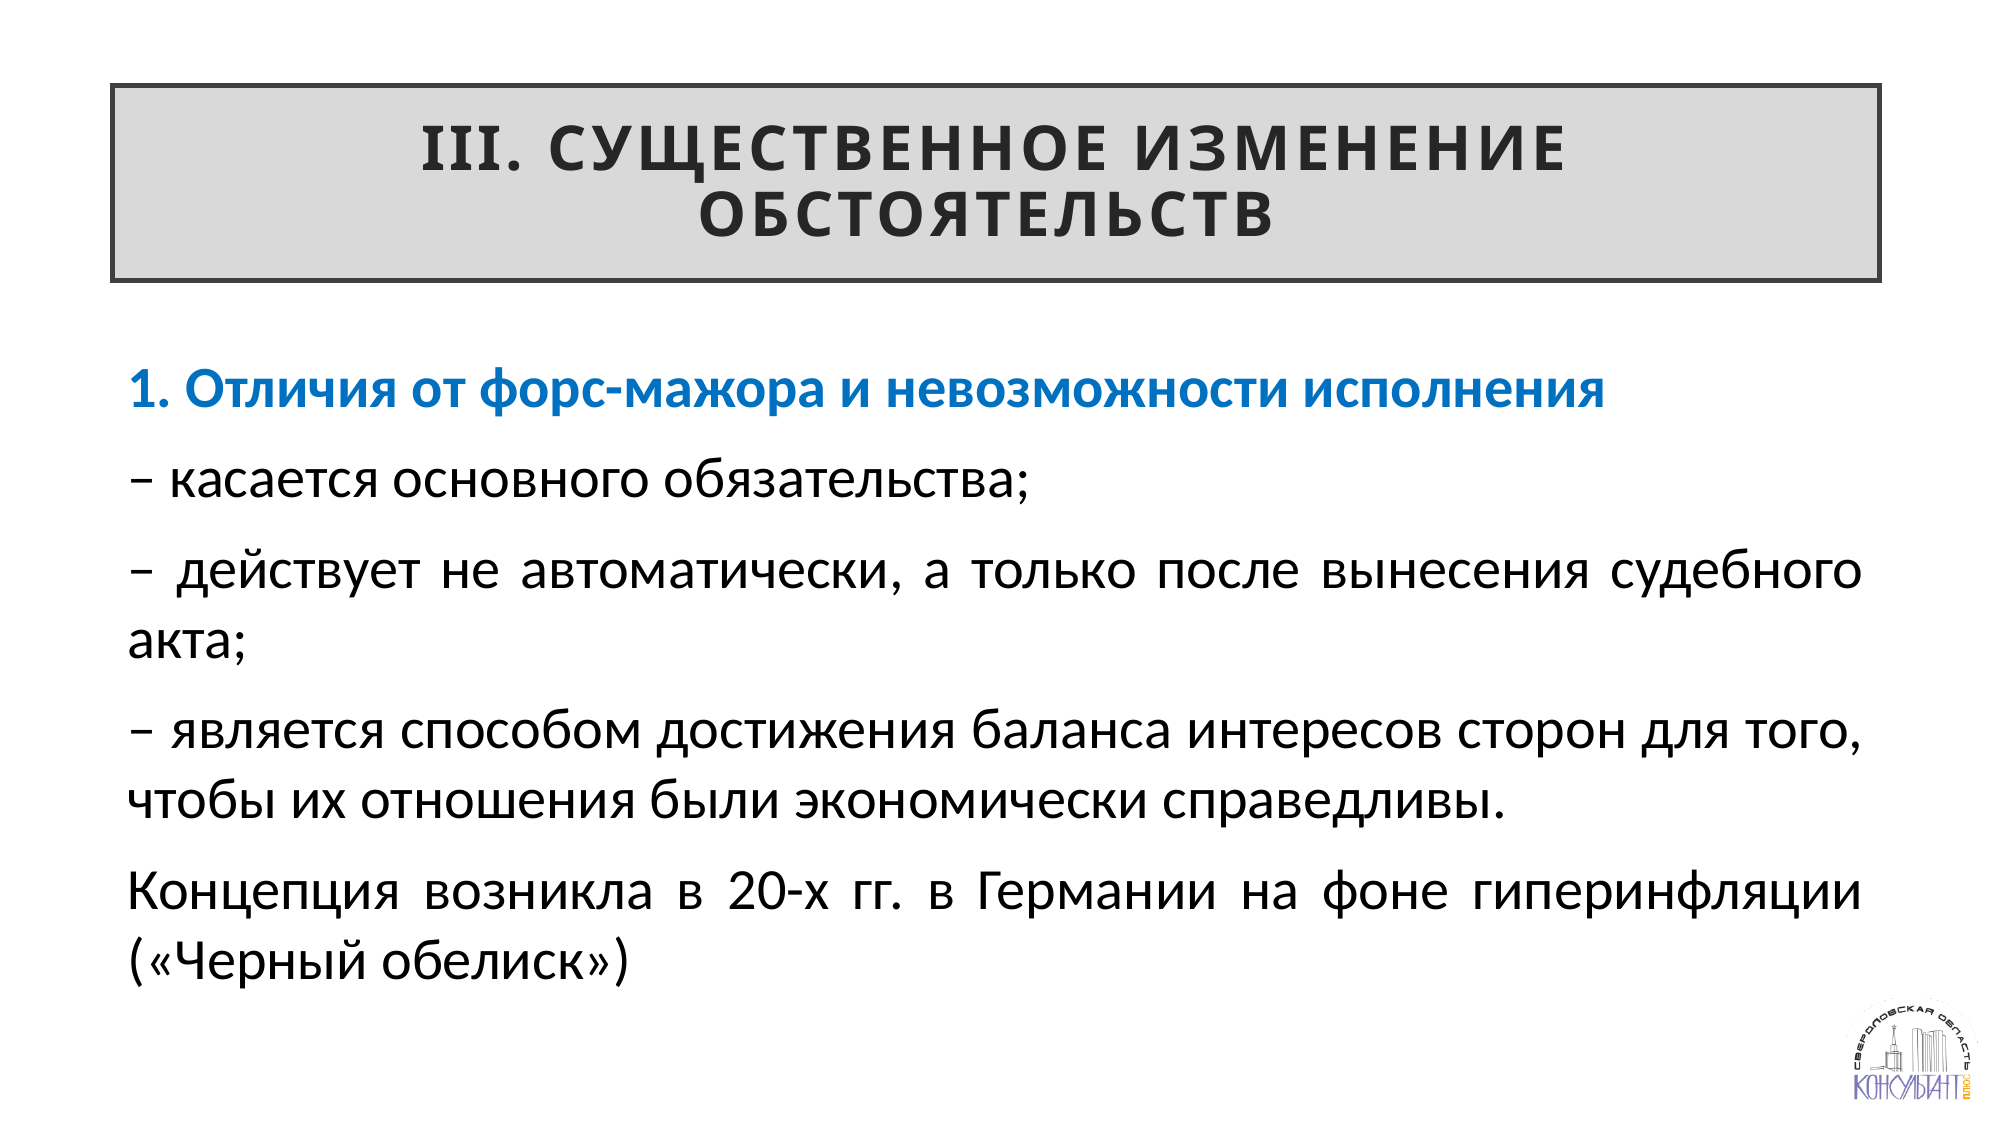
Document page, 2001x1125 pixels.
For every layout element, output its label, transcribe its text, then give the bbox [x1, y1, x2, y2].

title III. СУЩЕСТВЕННОЕ ИЗМЕНЕНИЕ ОБСТОЯТЕЛЬСТВ [110, 83, 1882, 283]
list 1. Отличия от форс-мажора и невозможности исполнения – касается основного обязательства; – действует не автоматически, а только после вынесения судебного акта; – является способом достижения баланса интересов сторон для того, чтобы их отношения были экономически справедливы. Концепция возникла в 20-х гг. в Германии на фоне гиперинфляции («Черный обелиск») [112, 341, 1880, 1022]
picture [1844, 996, 1978, 1105]
